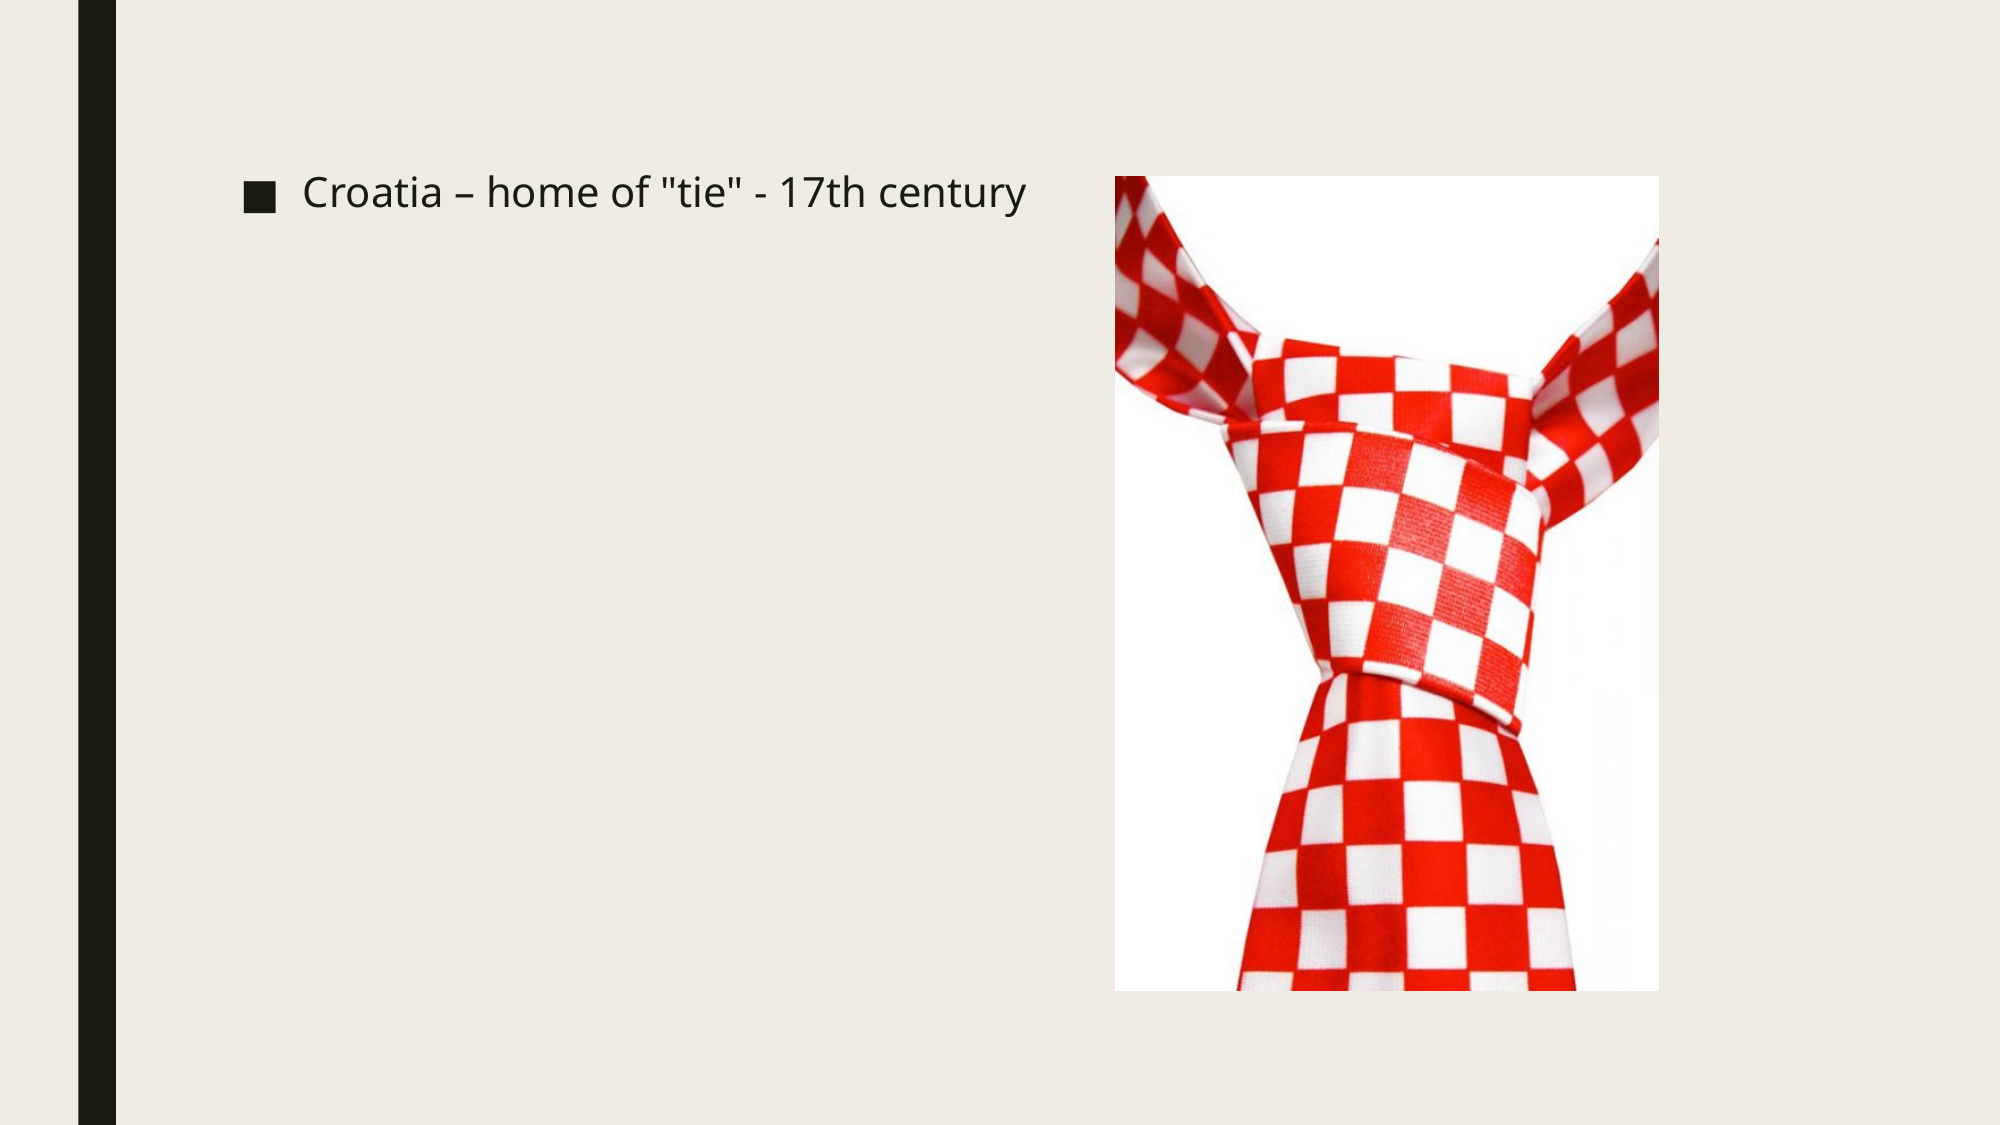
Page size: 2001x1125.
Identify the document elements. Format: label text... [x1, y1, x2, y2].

picture [1115, 176, 1659, 991]
list Croatia – home of "tie" - 17th century [225, 162, 1800, 963]
